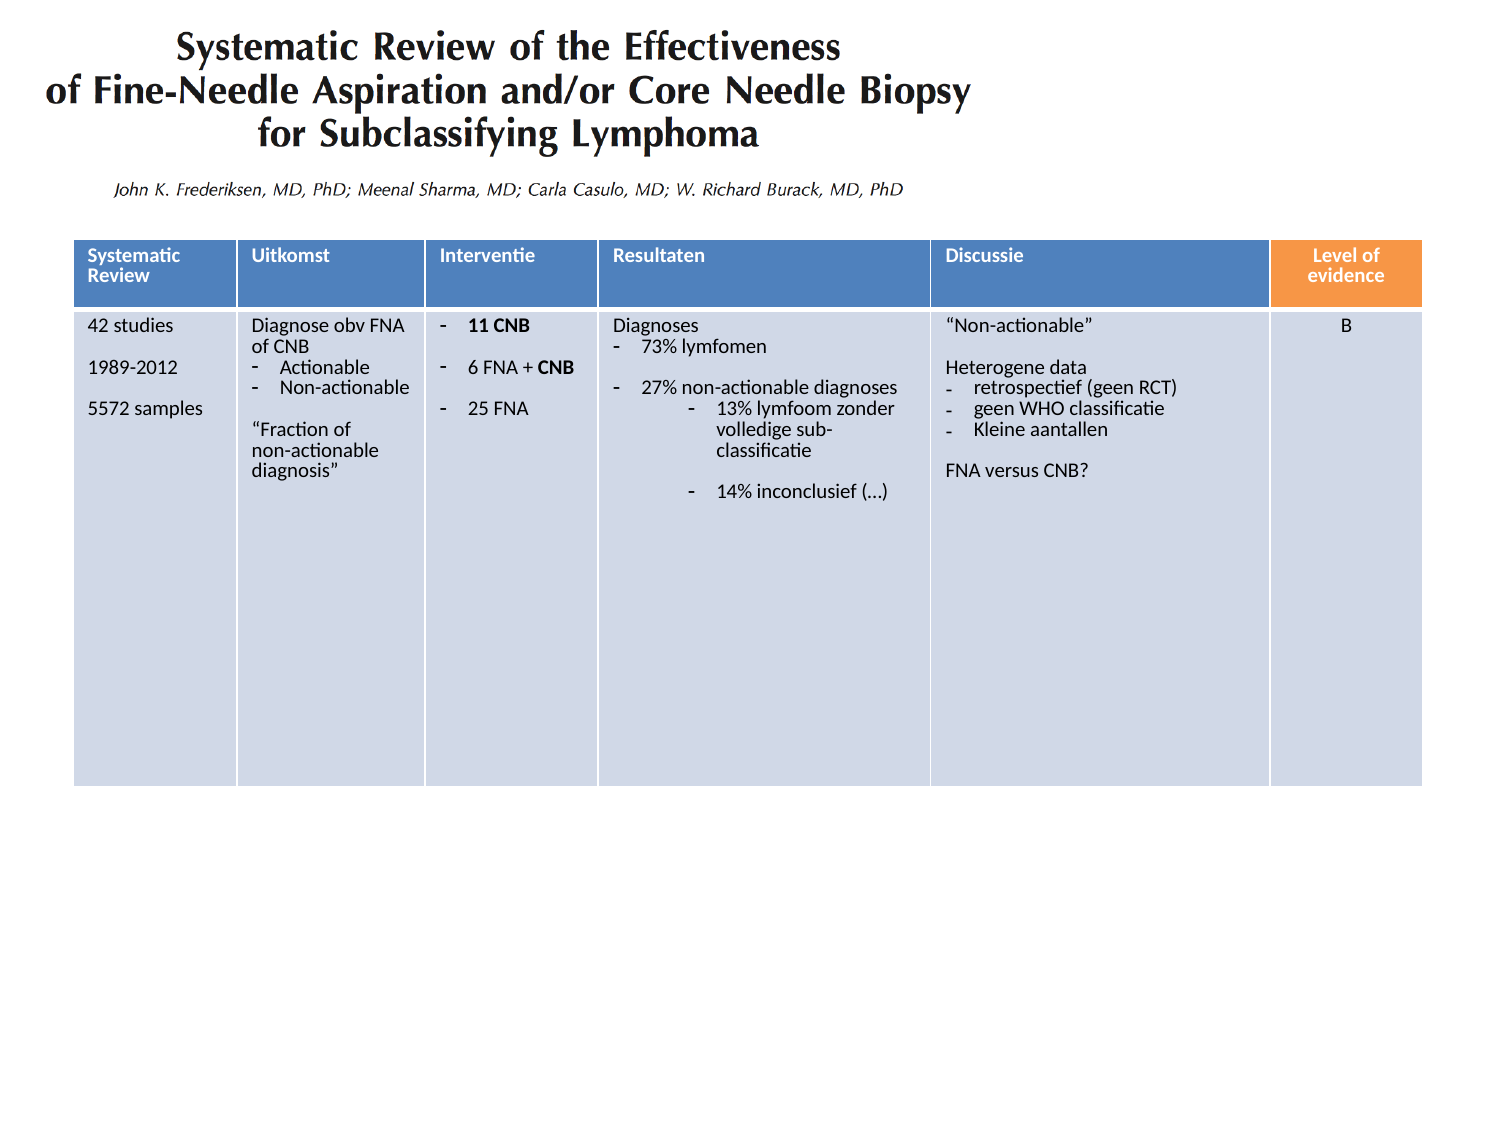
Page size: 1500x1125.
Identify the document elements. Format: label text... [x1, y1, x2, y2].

table_header Systematic Review [74, 240, 236, 307]
table_header Discussie [931, 240, 1269, 307]
table_header Resultaten [599, 240, 930, 307]
table_cell Diagnoses 73% lymfomen 27% non-actionable diagnoses 13% lymfoom zonder volledige sub-classificatie 14% inconclusief (…) [599, 312, 930, 786]
table_header Uitkomst [238, 240, 424, 307]
table_header Interventie [426, 240, 597, 307]
table_cell 11 CNB 6 FNA + CNB 25 FNA [426, 312, 597, 786]
picture [0, 18, 1034, 212]
table_header Level of evidence [1271, 240, 1422, 307]
table_cell Diagnose obv FNA of CNB Actionable Non-actionable “Fraction of non-actionable diagnosis” [238, 312, 424, 786]
table_cell “Non-actionable” Heterogene data retrospectief (geen RCT) geen WHO classificatie Kleine aantallen FNA versus CNB? [931, 312, 1269, 786]
table_cell 42 studies 1989-2012 5572 samples [74, 312, 236, 786]
table_cell B [1271, 312, 1422, 786]
